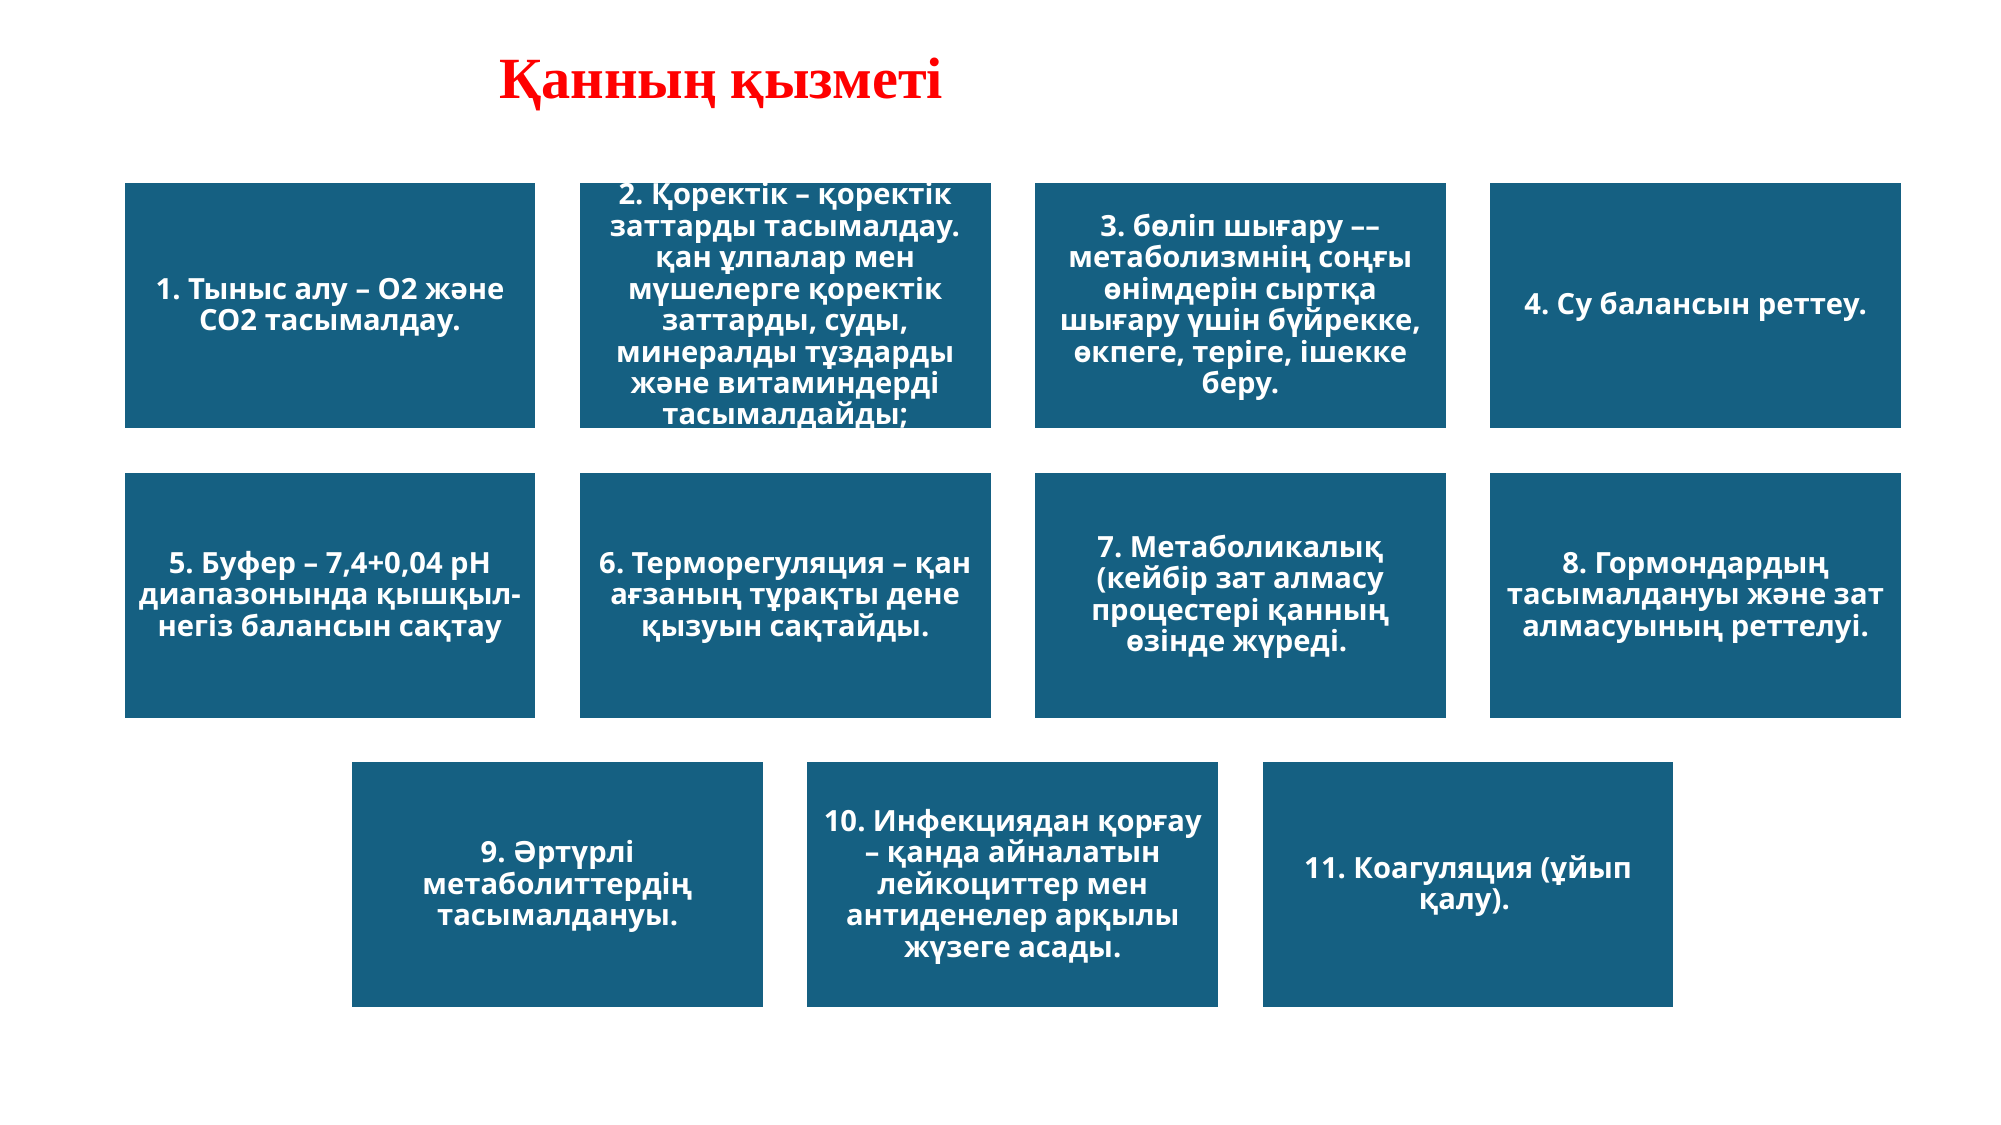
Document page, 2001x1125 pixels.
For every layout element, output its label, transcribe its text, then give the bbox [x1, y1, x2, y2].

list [122, 138, 1904, 1053]
text_box Қанның қызметі [220, 33, 1221, 118]
